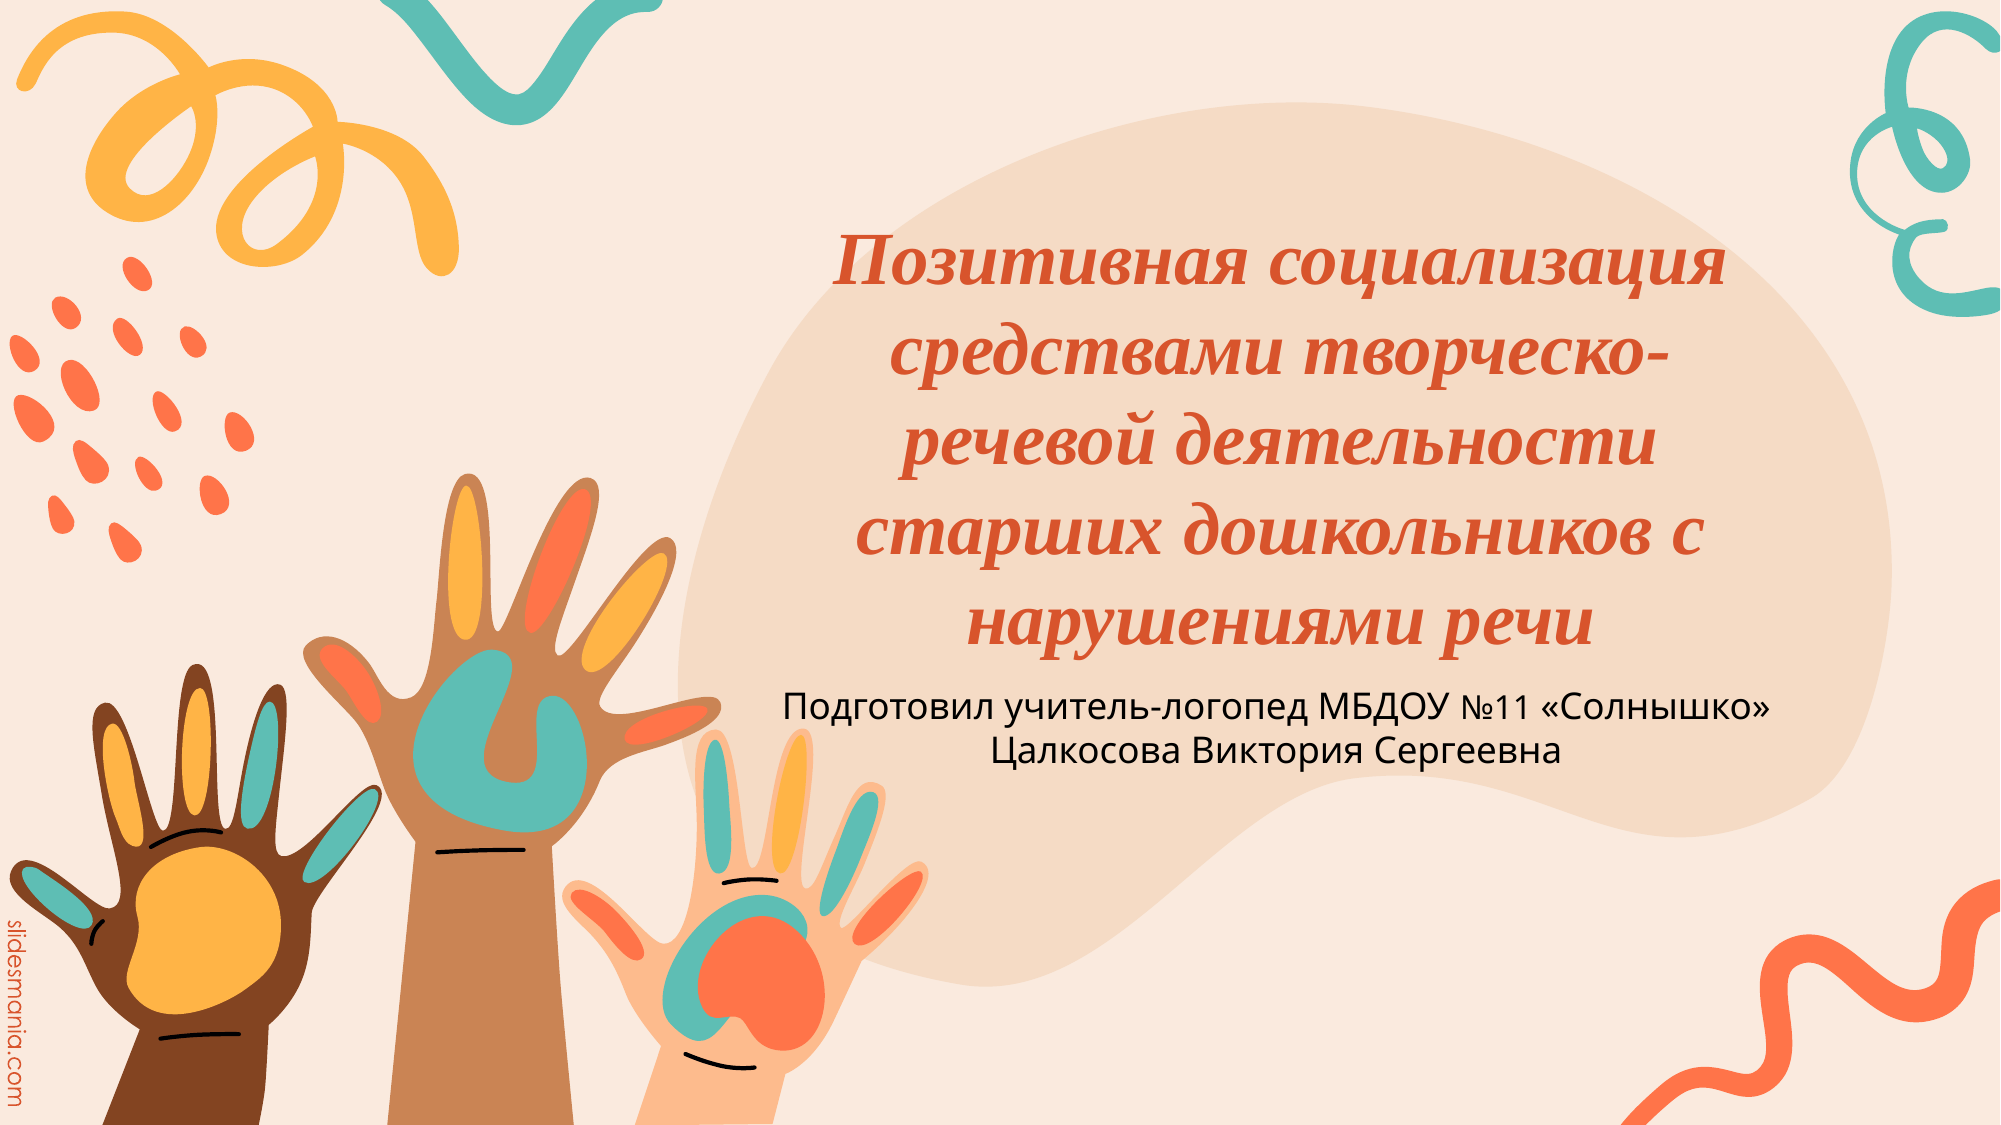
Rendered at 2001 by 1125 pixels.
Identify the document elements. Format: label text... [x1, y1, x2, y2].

title Позитивная социализация средствами творческо-речевой деятельности старших дошкольников с нарушениями речи [753, 230, 1799, 662]
subtitle Подготовил учитель-логопед МБДОУ №11 «Солнышко» Цалкосова Виктория Сергеевна [753, 662, 1799, 793]
